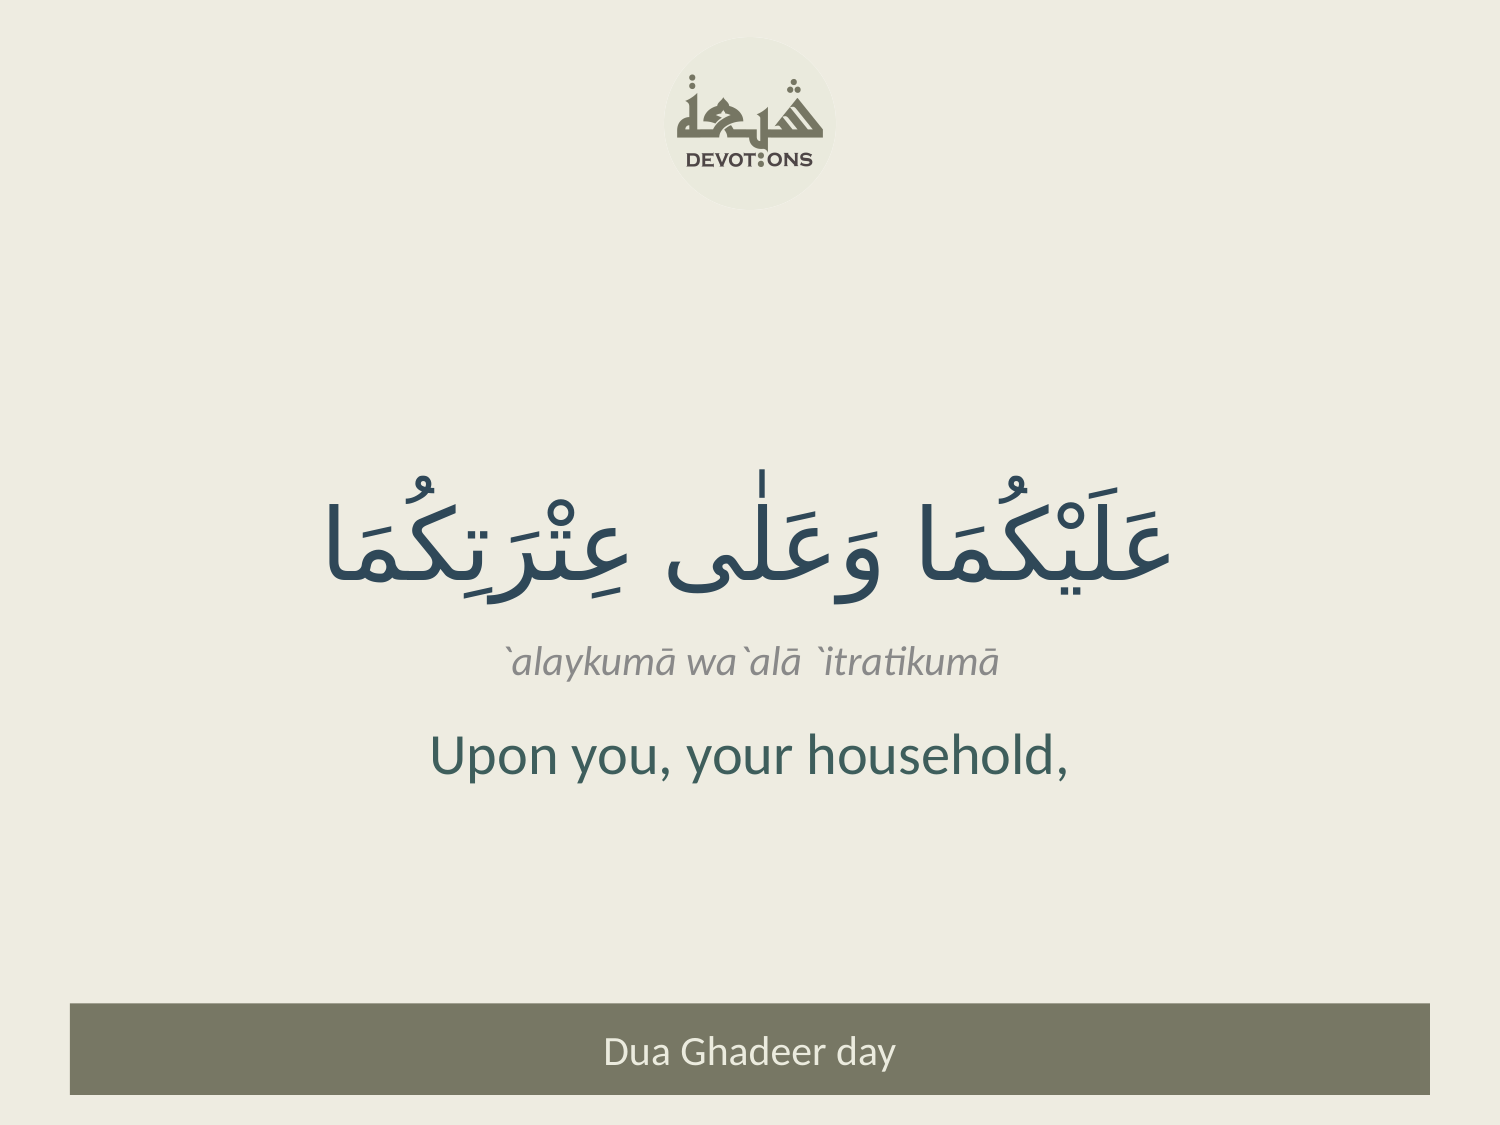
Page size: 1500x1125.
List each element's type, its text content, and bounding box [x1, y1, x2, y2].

list عَلَيْكُمَا وَعَلٰى عِتْرَتِكُمَا `alaykumā wa`alā `itratikumā Upon you, your household, [69, 203, 1430, 1003]
picture [656, 29, 844, 203]
list Dua Ghadeer day [69, 1003, 1430, 1095]
